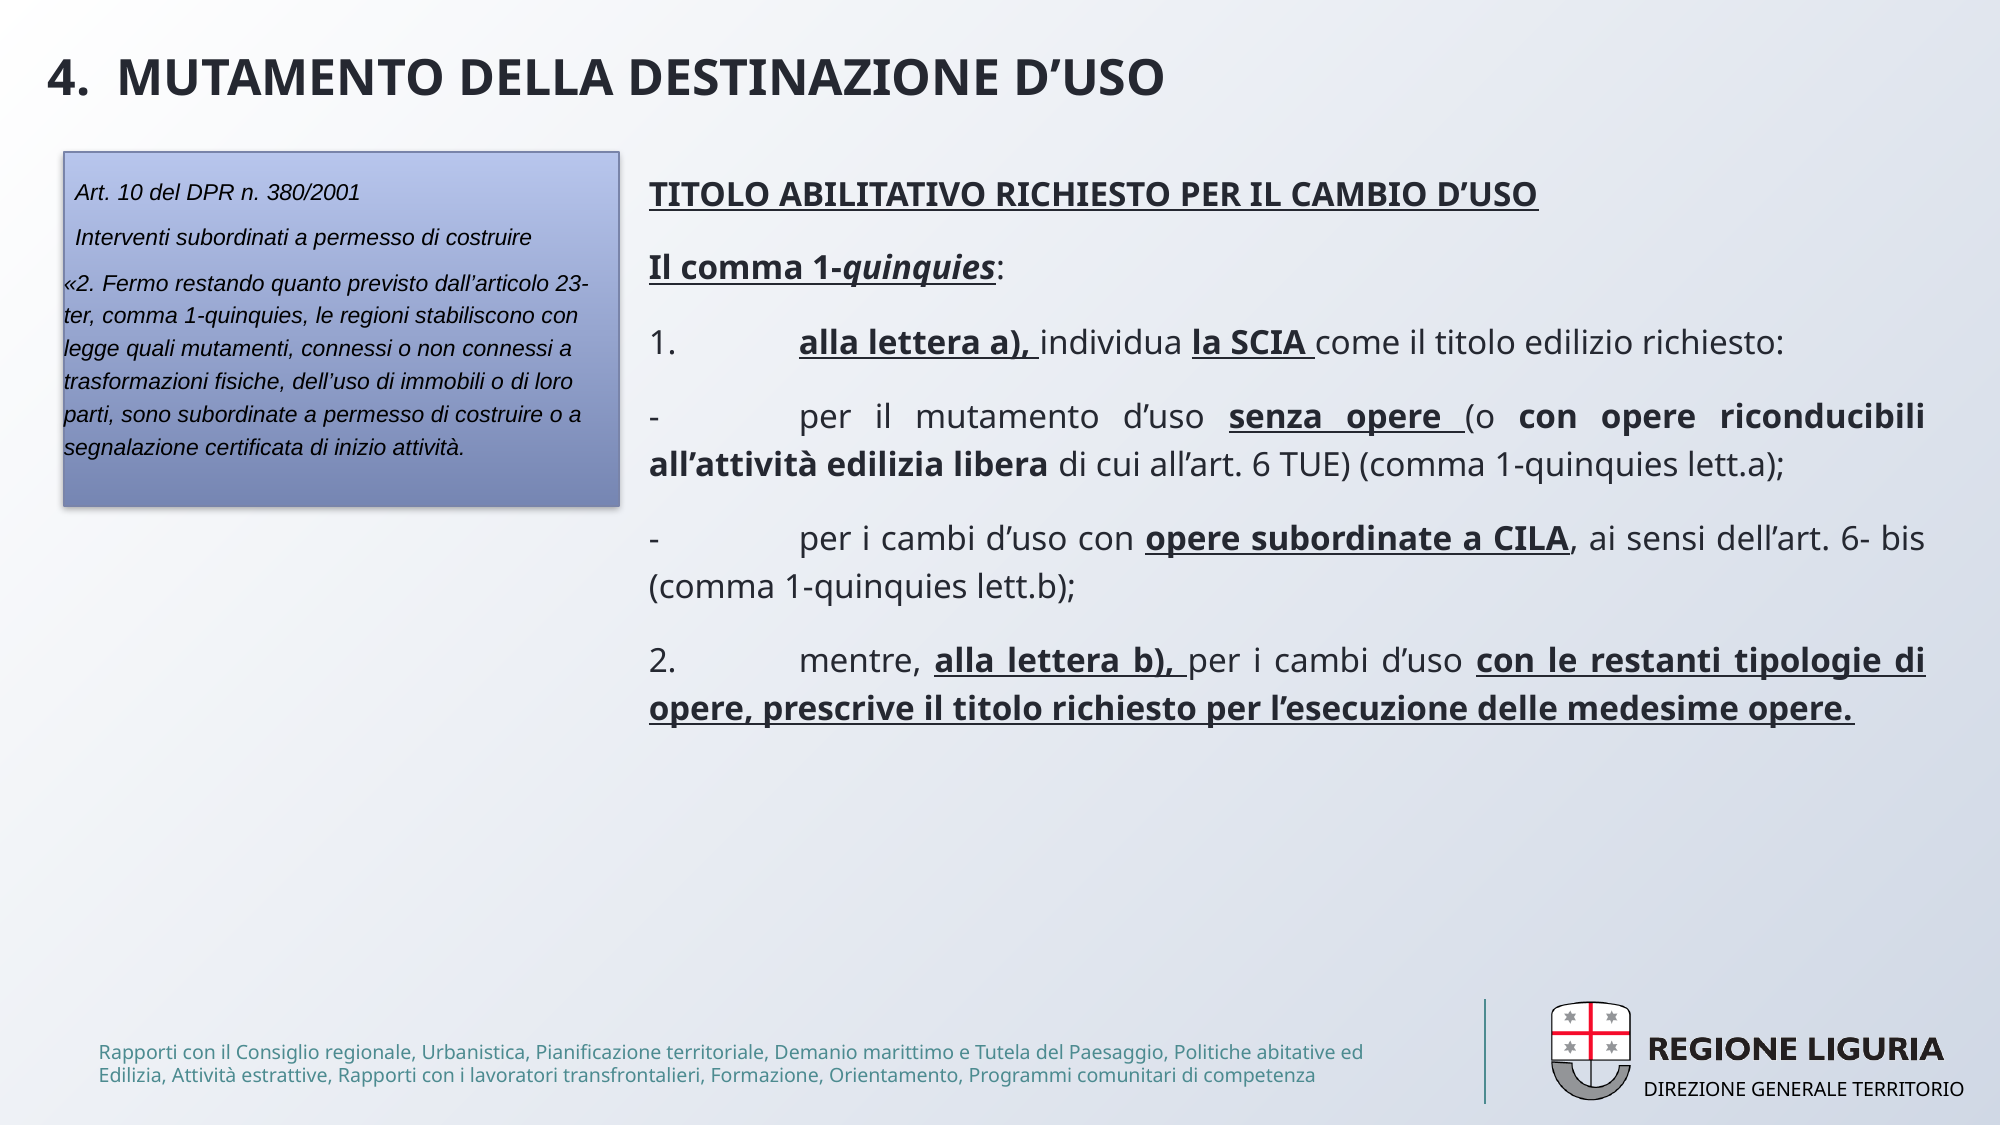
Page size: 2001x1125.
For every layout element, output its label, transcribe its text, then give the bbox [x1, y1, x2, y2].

picture [1952, 1083, 1956, 1095]
picture [1549, 990, 1956, 1114]
list Art. 10 del DPR n. 380/2001 Interventi subordinati a permesso di costruire «2. Fermo restando quanto previsto dall’articolo 23-ter, comma 1-quinquies, le regioni stabiliscono con legge quali mutamenti, connessi o non connessi a trasformazioni fisiche, dell’uso di immobili o di loro parti, sono subordinate a permesso di costruire o a segnalazione certificata di inizio attività. [63, 151, 620, 507]
title 4. MUTAMENTO DELLA DESTINAZIONE D’USO [47, 34, 1568, 106]
list TITOLO ABILITATIVO RICHIESTO PER IL CAMBIO D’USO Il comma 1-quinquies: 1. alla lettera a), individua la SCIA come il titolo edilizio richiesto: - per il mutamento d’uso senza opere (o con opere riconducibili all’attività edilizia libera di cui all’art. 6 TUE) (comma 1-quinquies lett.a); - per i cambi d’uso con opere subordinate a CILA, ai sensi dell’art. 6- bis (comma 1-quinquies lett.b); 2. mentre, alla lettera b), per i cambi d’uso con le restanti tipologie di opere, prescrive il titolo richiesto per l’esecuzione delle medesime opere. [648, 151, 1937, 727]
